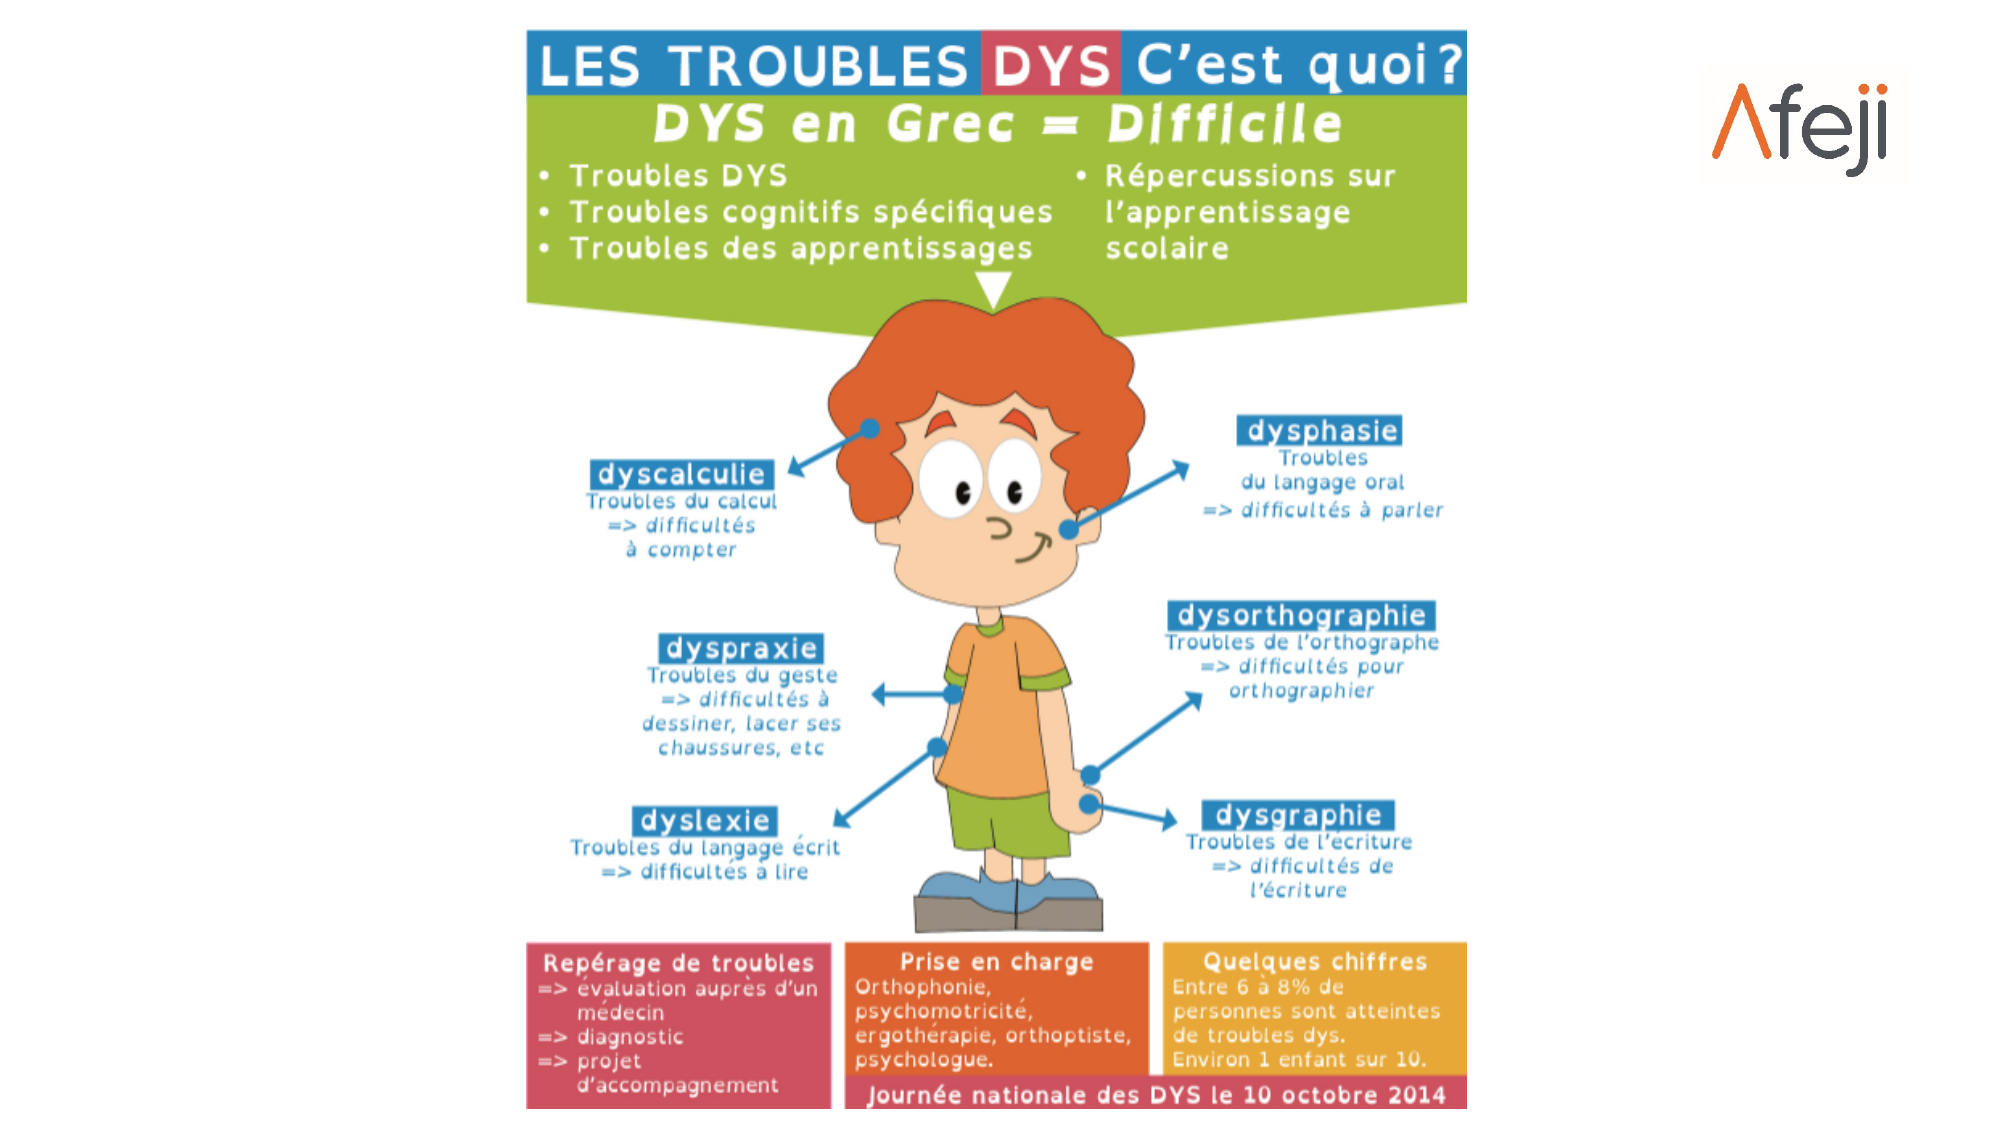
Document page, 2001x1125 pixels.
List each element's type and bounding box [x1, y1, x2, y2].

picture [1699, 66, 1909, 185]
list [526, 28, 1467, 1109]
